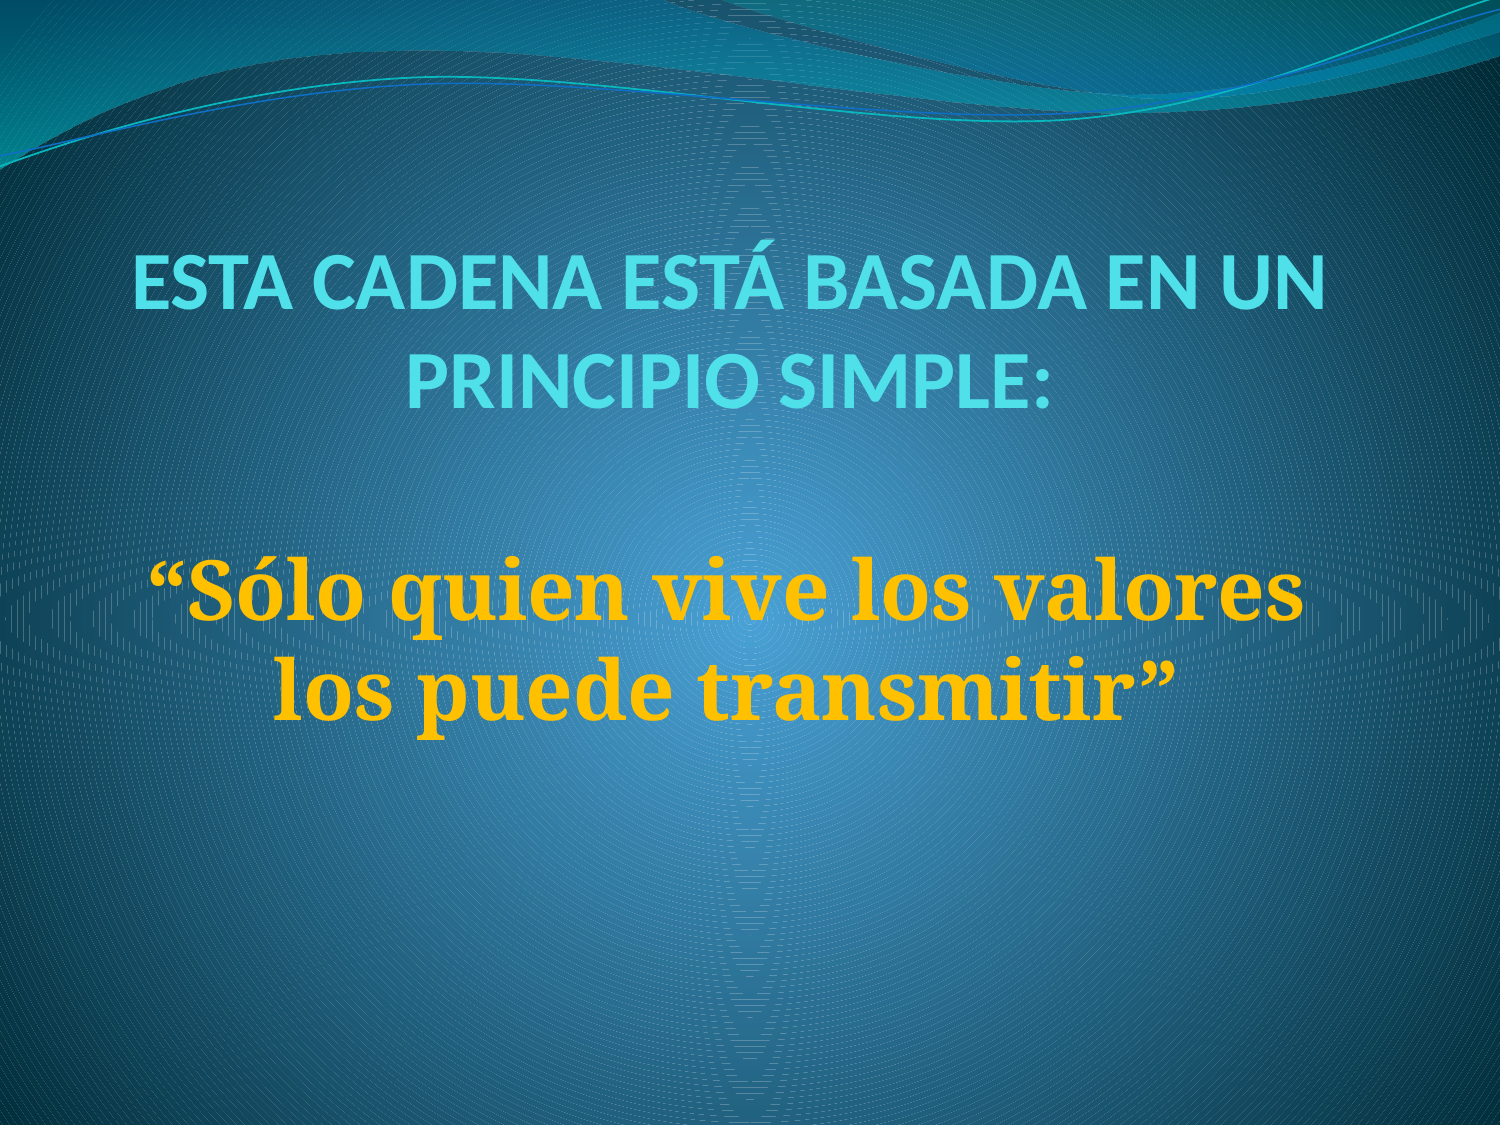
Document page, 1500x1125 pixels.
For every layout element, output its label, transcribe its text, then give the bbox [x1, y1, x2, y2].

title ESTA CADENA ESTÁ BASADA EN UN PRINCIPIO SIMPLE: [87, 224, 1376, 525]
subtitle “Sólo quien vive los valores los puede transmitir” [87, 529, 1376, 818]
